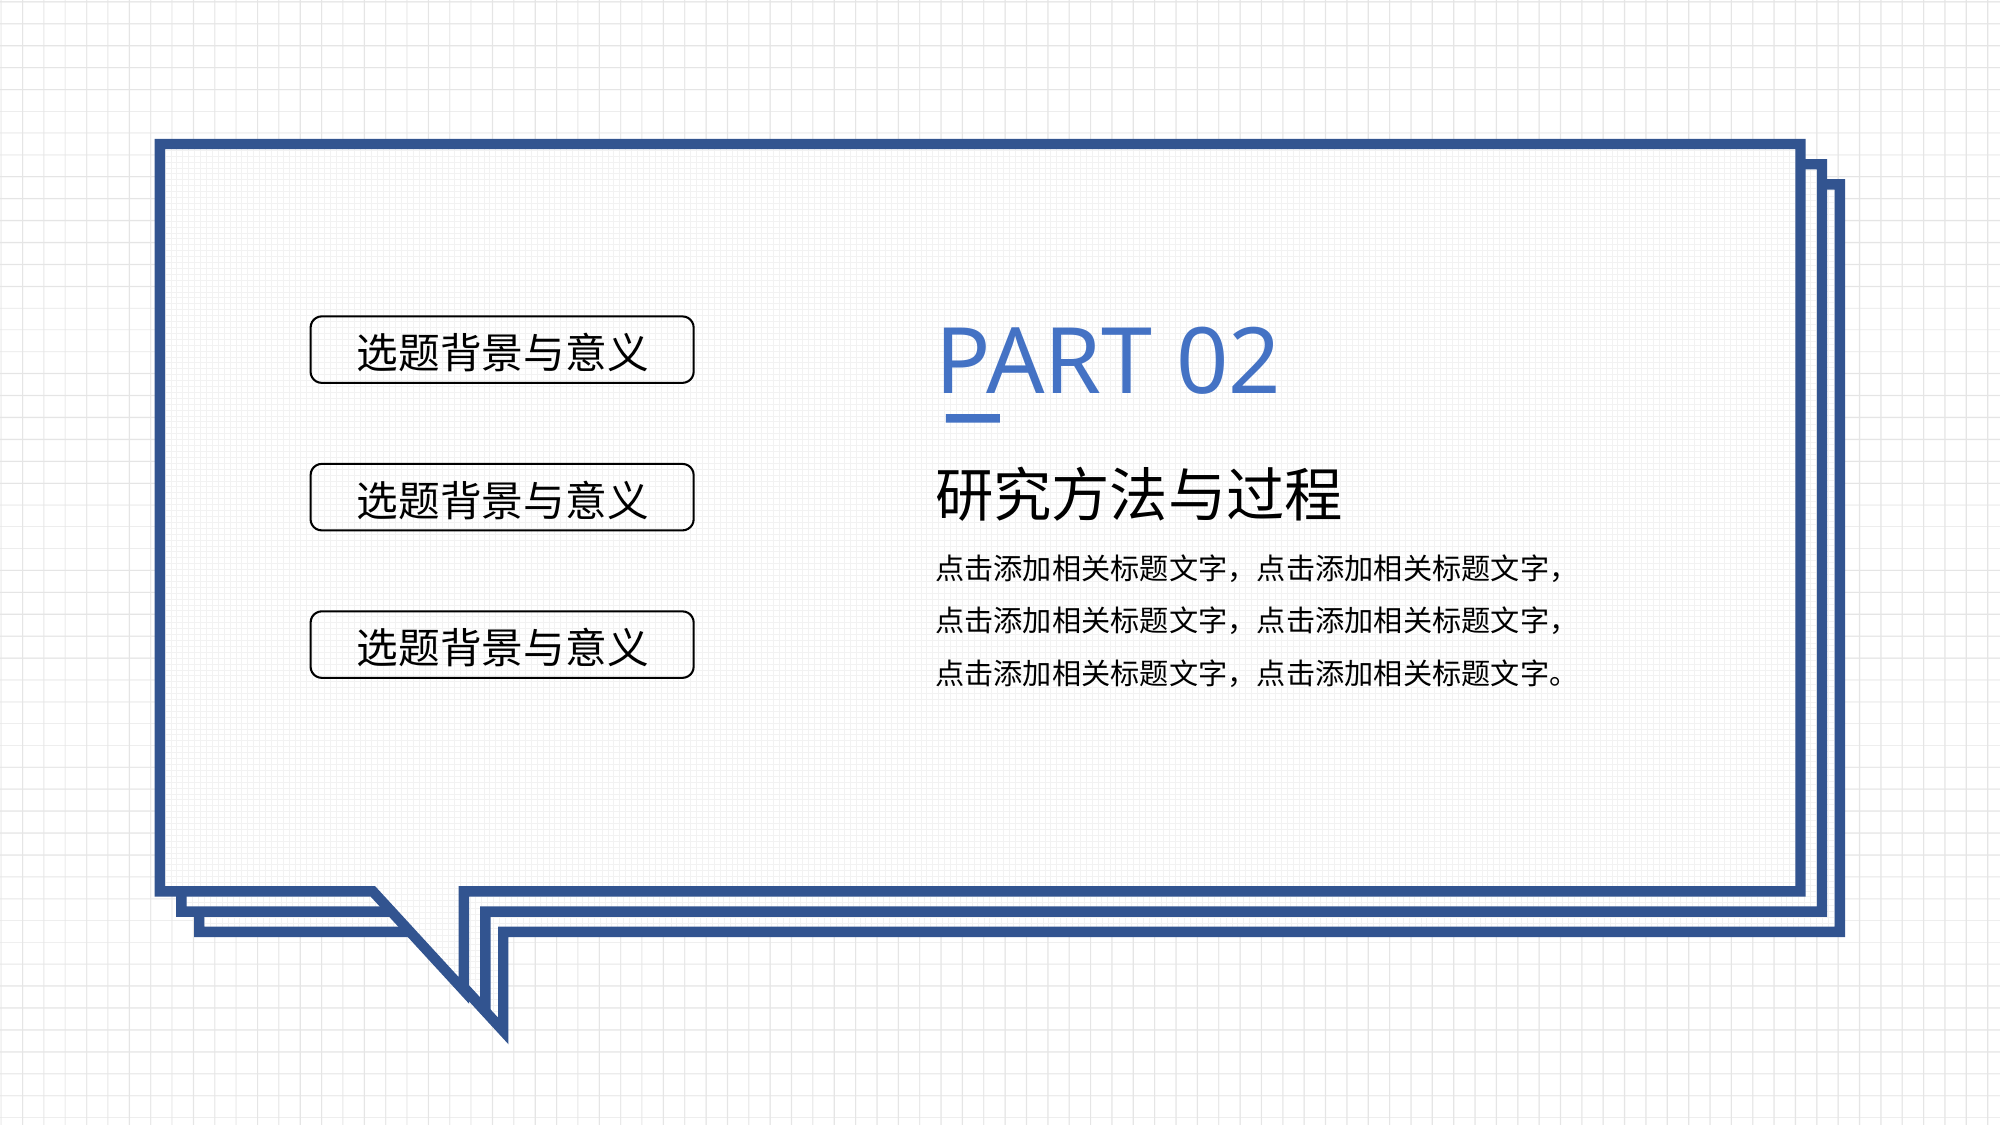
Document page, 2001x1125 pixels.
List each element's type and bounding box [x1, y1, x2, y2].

text_box [310, 316, 890, 386]
text_box [310, 611, 890, 681]
text_box [920, 294, 1617, 694]
text_box [310, 463, 890, 534]
picture [0, 0, 2000, 1125]
